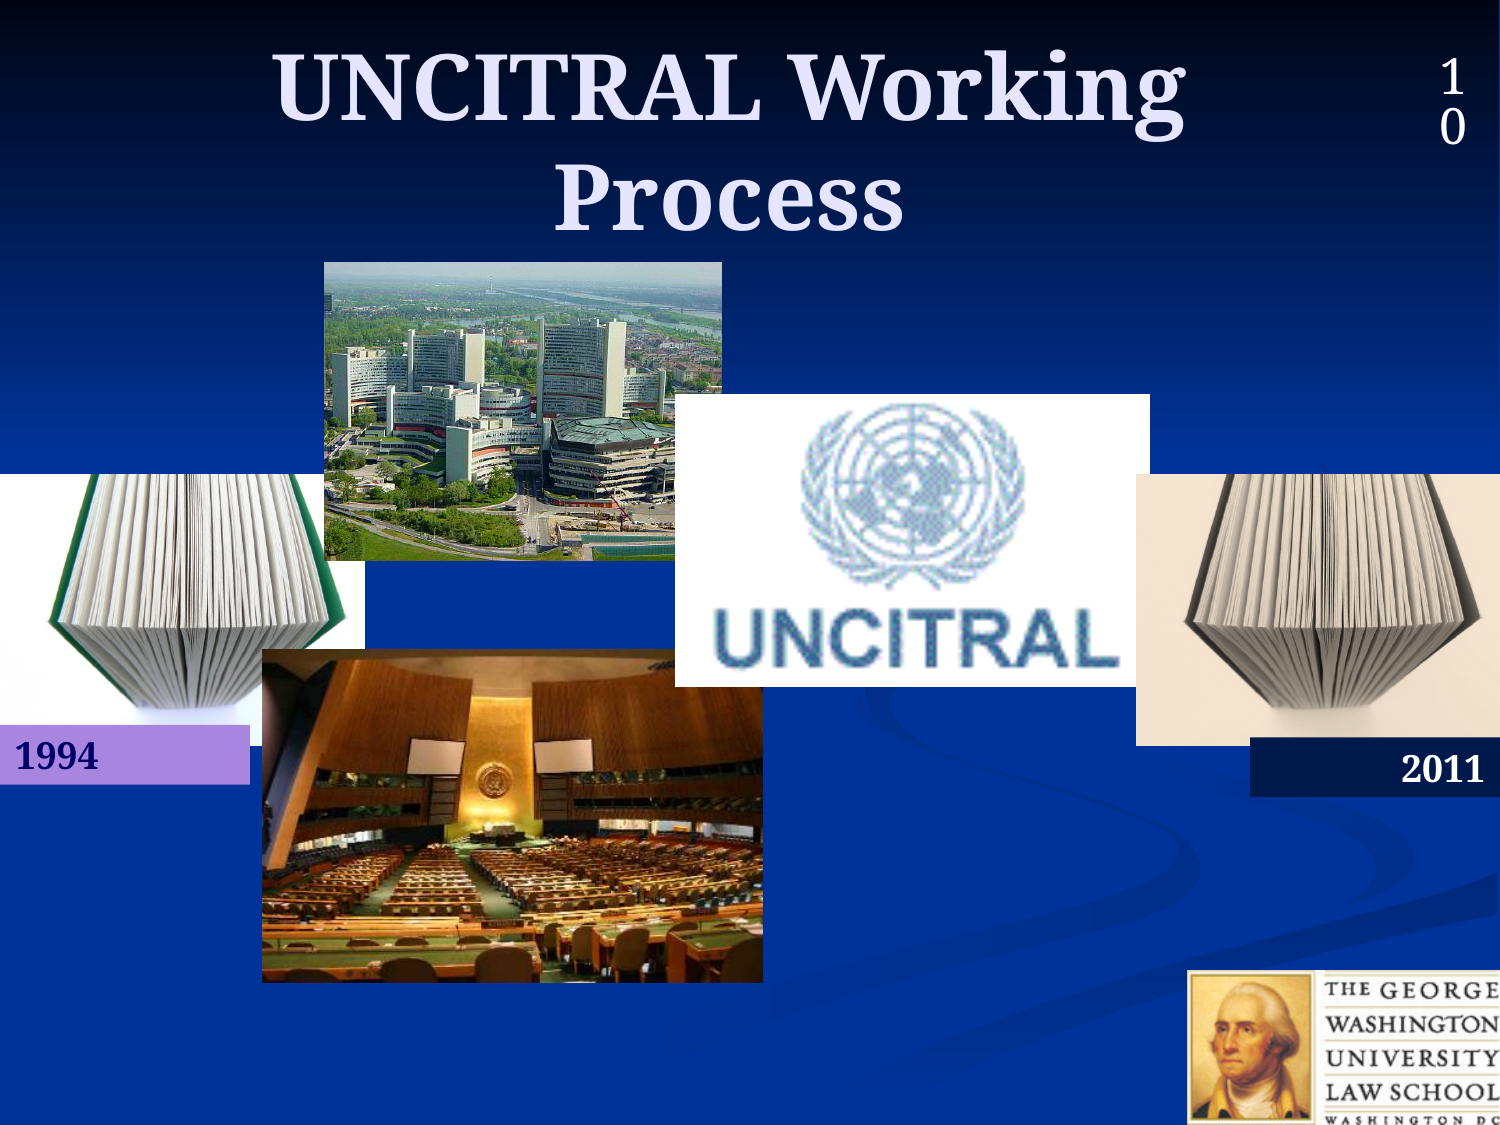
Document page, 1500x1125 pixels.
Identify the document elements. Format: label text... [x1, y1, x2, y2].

picture [0, 262, 1500, 983]
text_box 1994 [0, 754, 250, 785]
picture [1187, 970, 1500, 1125]
text_box 2011 [1250, 755, 1500, 798]
title UNCITRAL Working Process [74, 44, 1385, 233]
